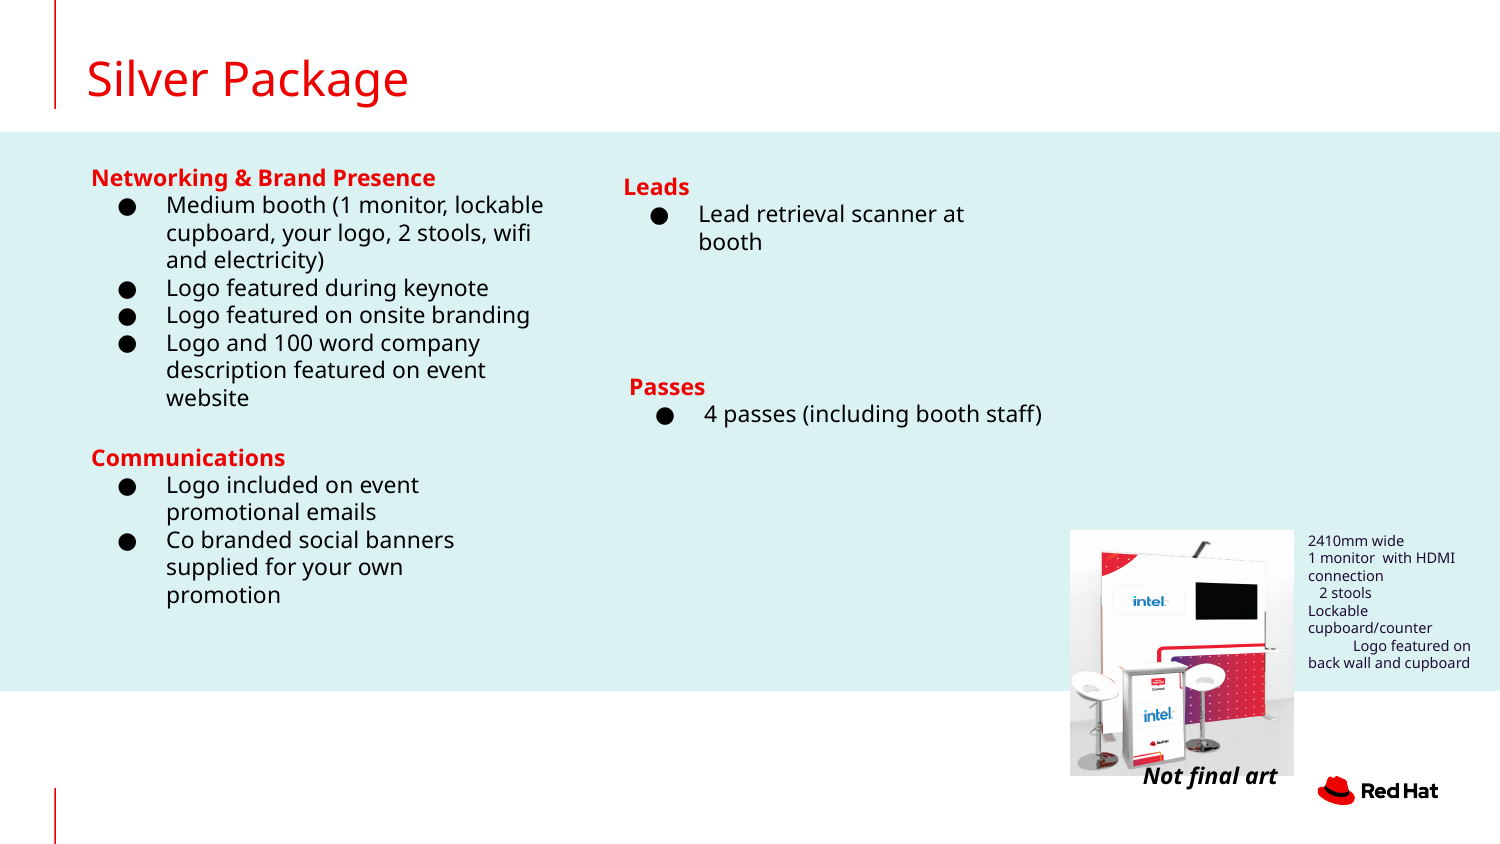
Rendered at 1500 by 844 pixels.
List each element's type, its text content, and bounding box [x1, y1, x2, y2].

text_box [1070, 530, 1294, 801]
text_box Silver Package [86, 40, 594, 131]
picture [1317, 776, 1438, 805]
text_box 2410mm wide 1 monitor with HDMI connection 2 stools Lockable cupboard/counter Logo featured on back wall and cupboard [1293, 516, 1500, 685]
text_box Networking & Brand Presence Medium booth (1 monitor, lockable cupboard, your logo, 2 stools, wifi and electricity) Logo featured during keynote Logo featured on onsite branding Logo and 100 word company description featured on event website [76, 148, 568, 237]
text_box [0, 131, 1500, 692]
text_box Passes 4 passes (including booth staff) [614, 357, 1074, 446]
text_box Communications Logo included on event promotional emails Co branded social banners supplied for your own promotion [76, 428, 536, 517]
text_box Leads Lead retrieval scanner at booth [608, 157, 1027, 246]
